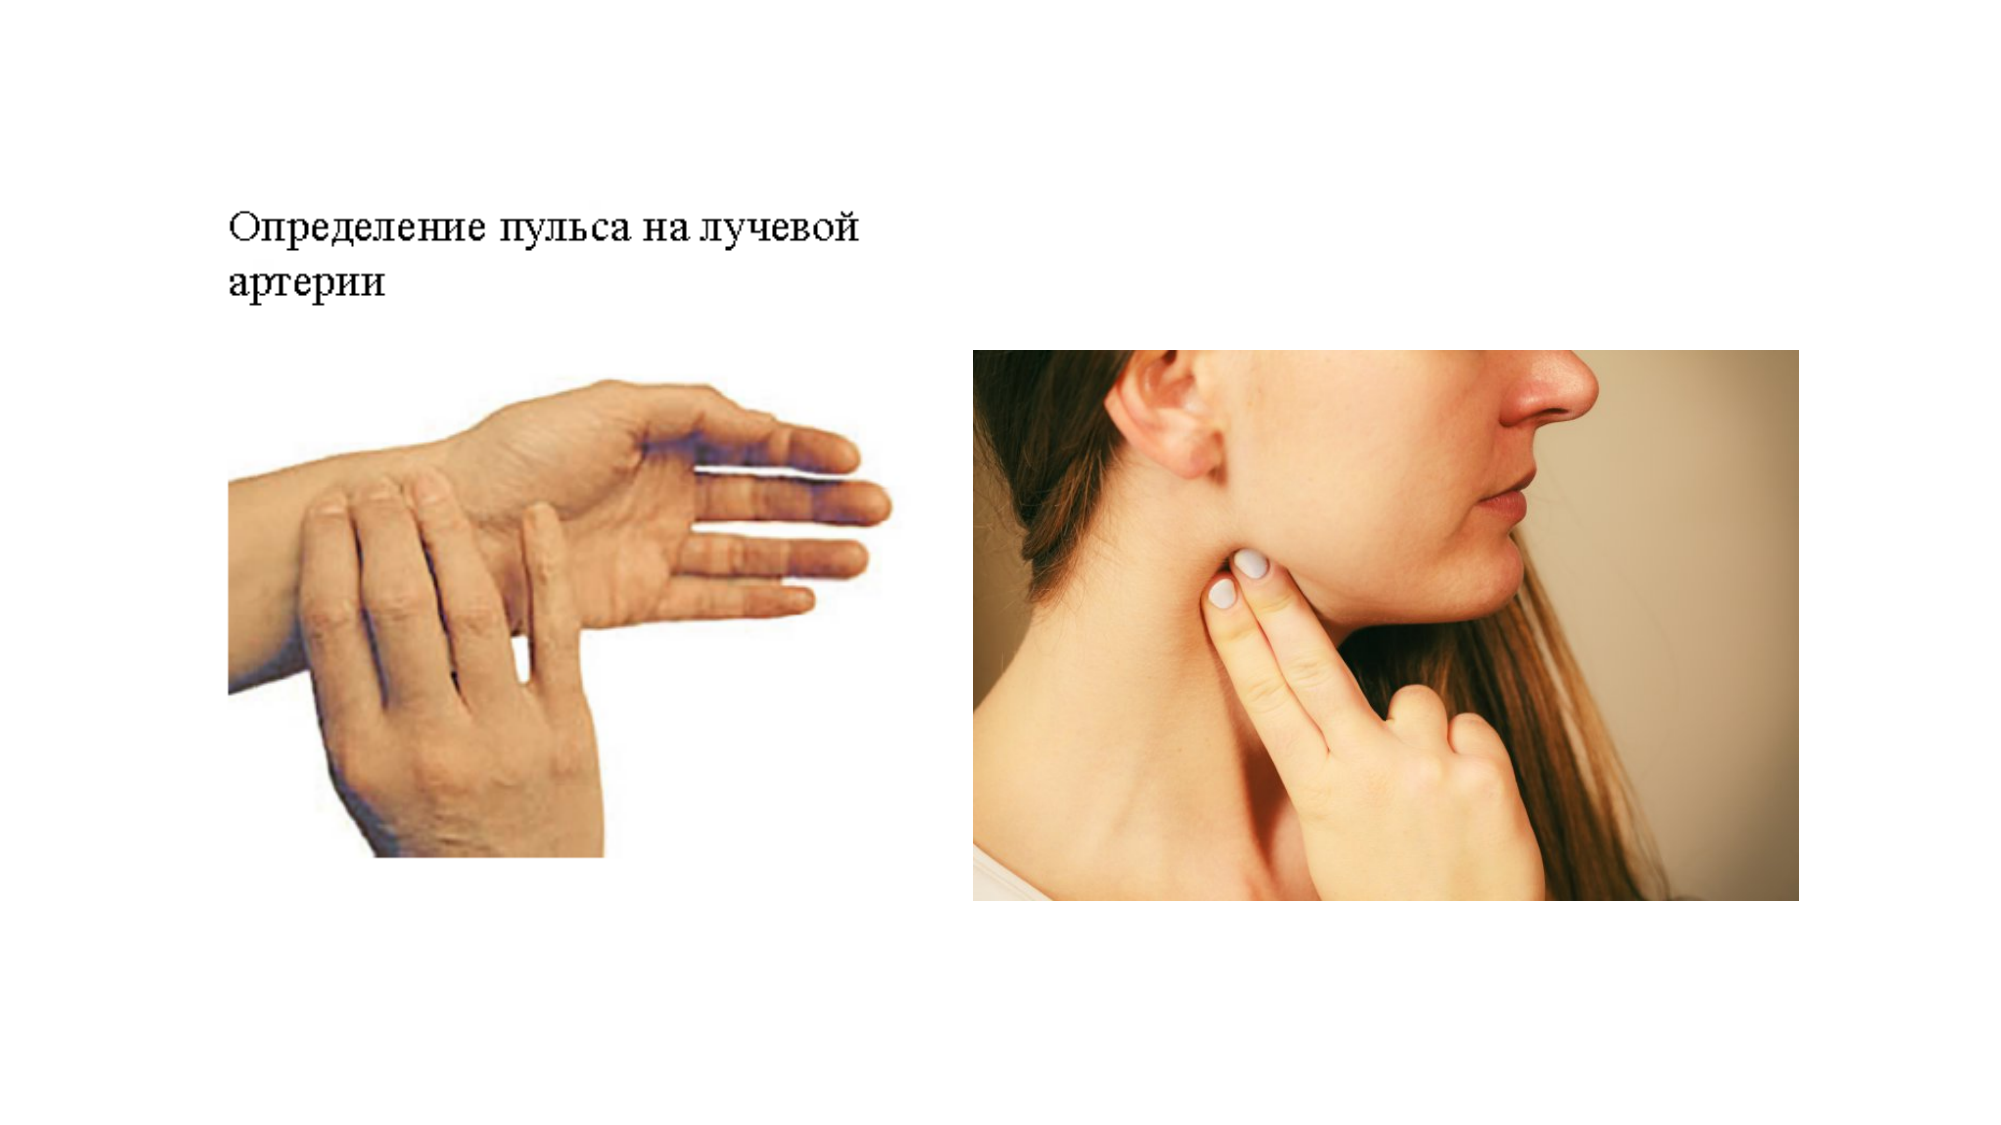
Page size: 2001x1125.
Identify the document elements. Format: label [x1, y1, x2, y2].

list [211, 200, 912, 873]
picture [973, 350, 1799, 901]
